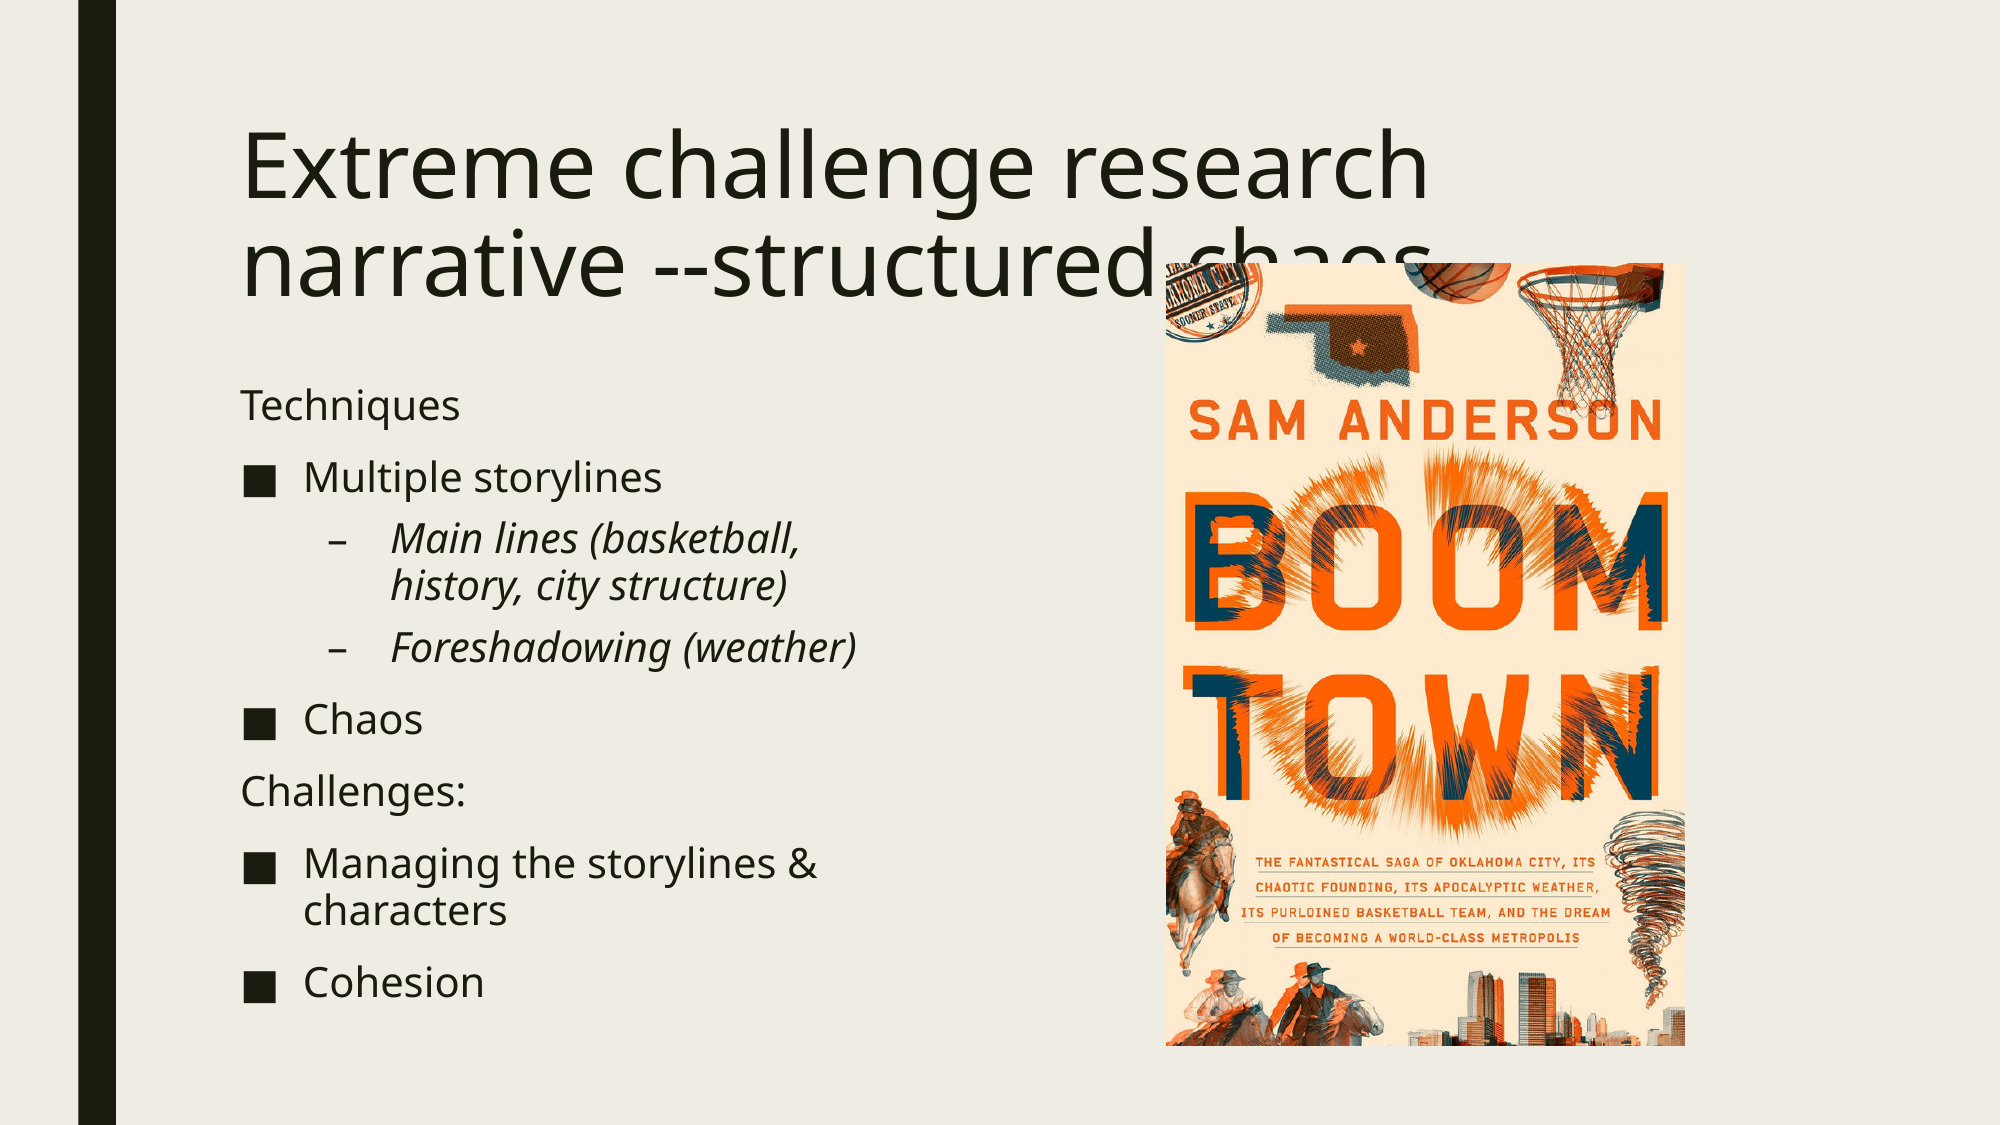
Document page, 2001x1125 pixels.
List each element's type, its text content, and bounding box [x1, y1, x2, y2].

title Extreme challenge research narrative --structured chaos [225, 112, 1800, 357]
list Techniques Multiple storylines Main lines (basketball, history, city structure) Foreshadowing (weather) Chaos Challenges: Managing the storylines & characters Cohesion [225, 375, 955, 1046]
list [1166, 263, 1685, 1046]
